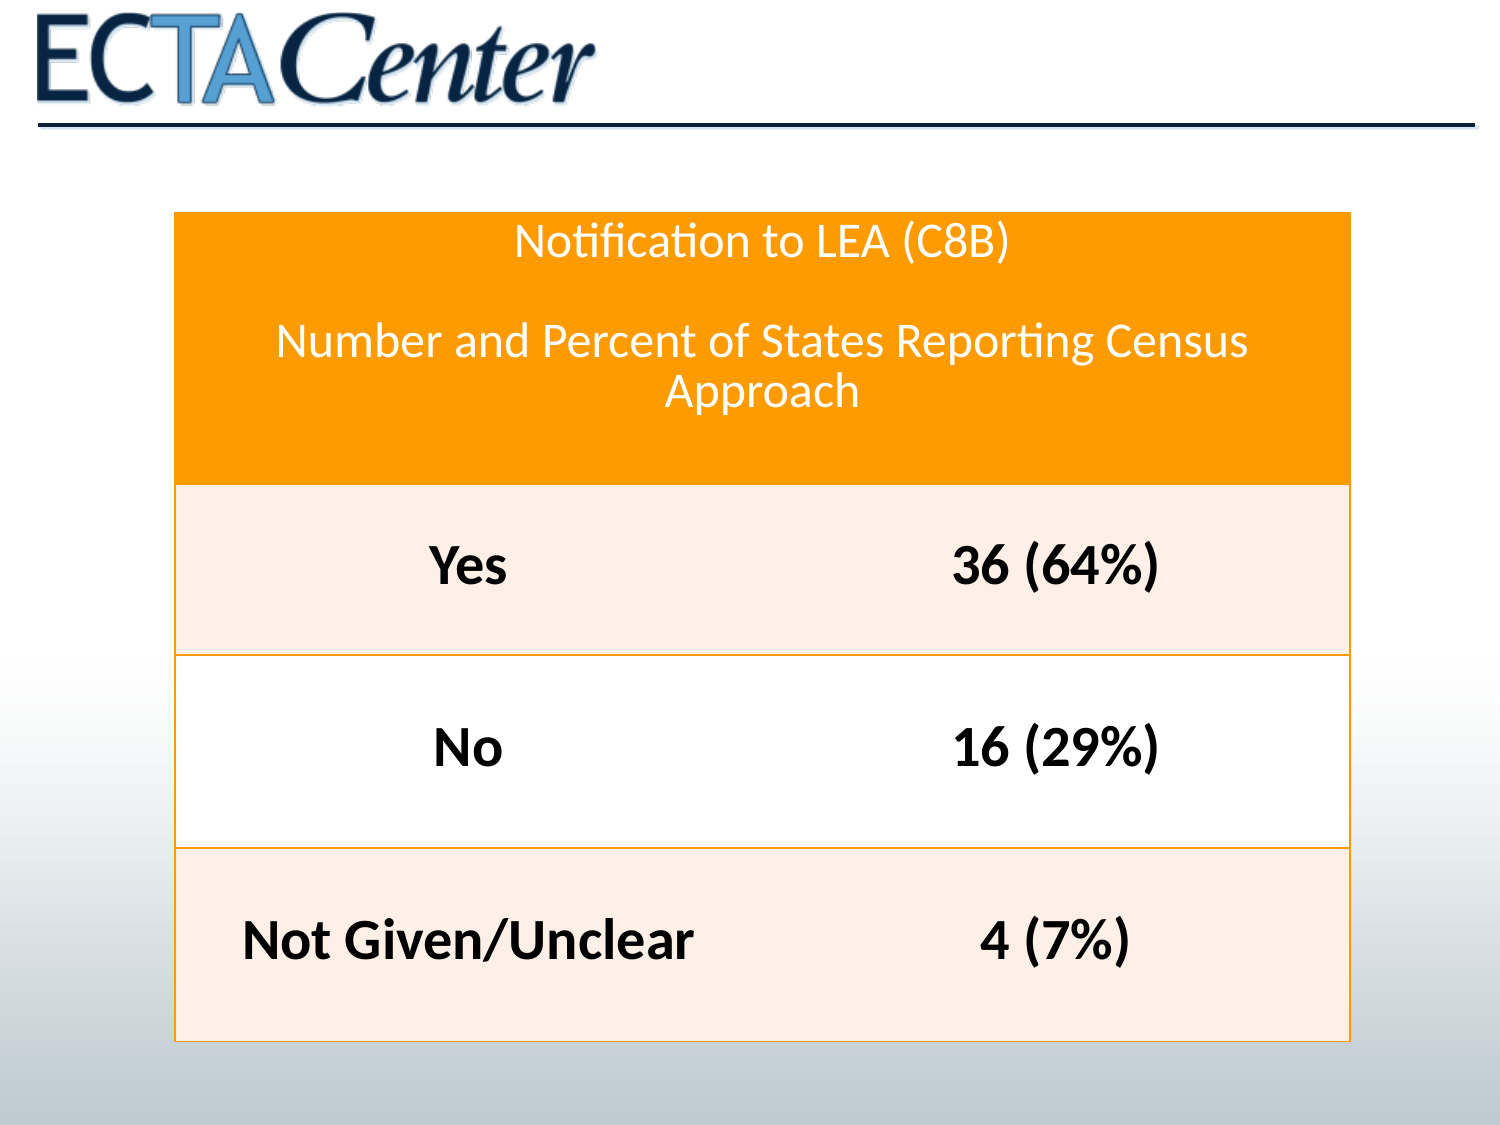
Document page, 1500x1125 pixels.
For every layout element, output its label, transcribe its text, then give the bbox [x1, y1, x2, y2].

table_cell Not Given/Unclear [176, 849, 762, 1041]
table_cell 16 (29%) [762, 656, 1349, 847]
table_cell 4 (7%) [762, 849, 1349, 1041]
table_cell 36 (64%) [762, 485, 1349, 654]
picture [0, 0, 1500, 1125]
table_header Notification to LEA (C8B) Number and Percent of States Reporting Census Approach [176, 213, 1349, 483]
table_cell Yes [176, 485, 762, 654]
table_cell No [176, 656, 762, 847]
